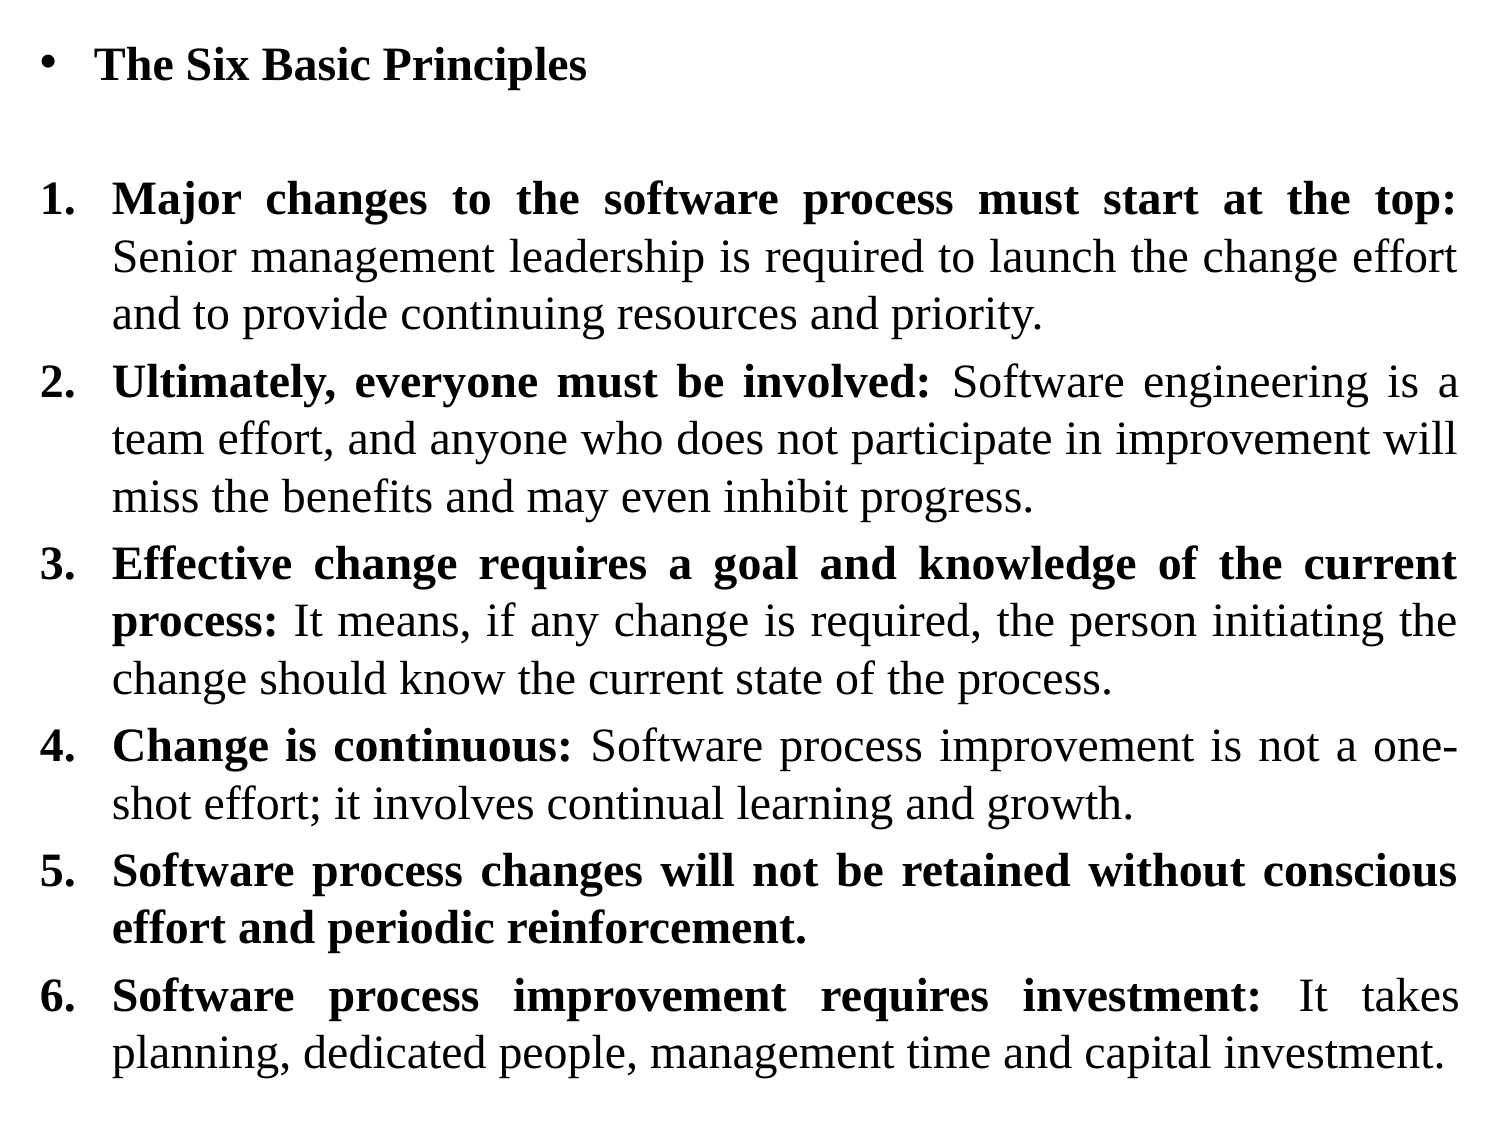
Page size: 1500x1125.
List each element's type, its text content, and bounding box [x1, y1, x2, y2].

list The Six Basic Principles Major changes to the software process must start at the top: Senior management leadership is required to launch the change effort and to provide continuing resources and priority. Ultimately, everyone must be involved: Software engineering is a team effort, and anyone who does not participate in improvement will miss the benefits and may even inhibit progress. Effective change requires a goal and knowledge of the current process: It means, if any change is required, the person initiating the change should know the current state of the process. Change is continuous: Software process improvement is not a one-shot effort; it involves continual learning and growth. Software process changes will not be retained without conscious effort and periodic reinforcement. Software process improvement requires investment: It takes planning, dedicated people, management time and capital investment. [24, 24, 1475, 1100]
